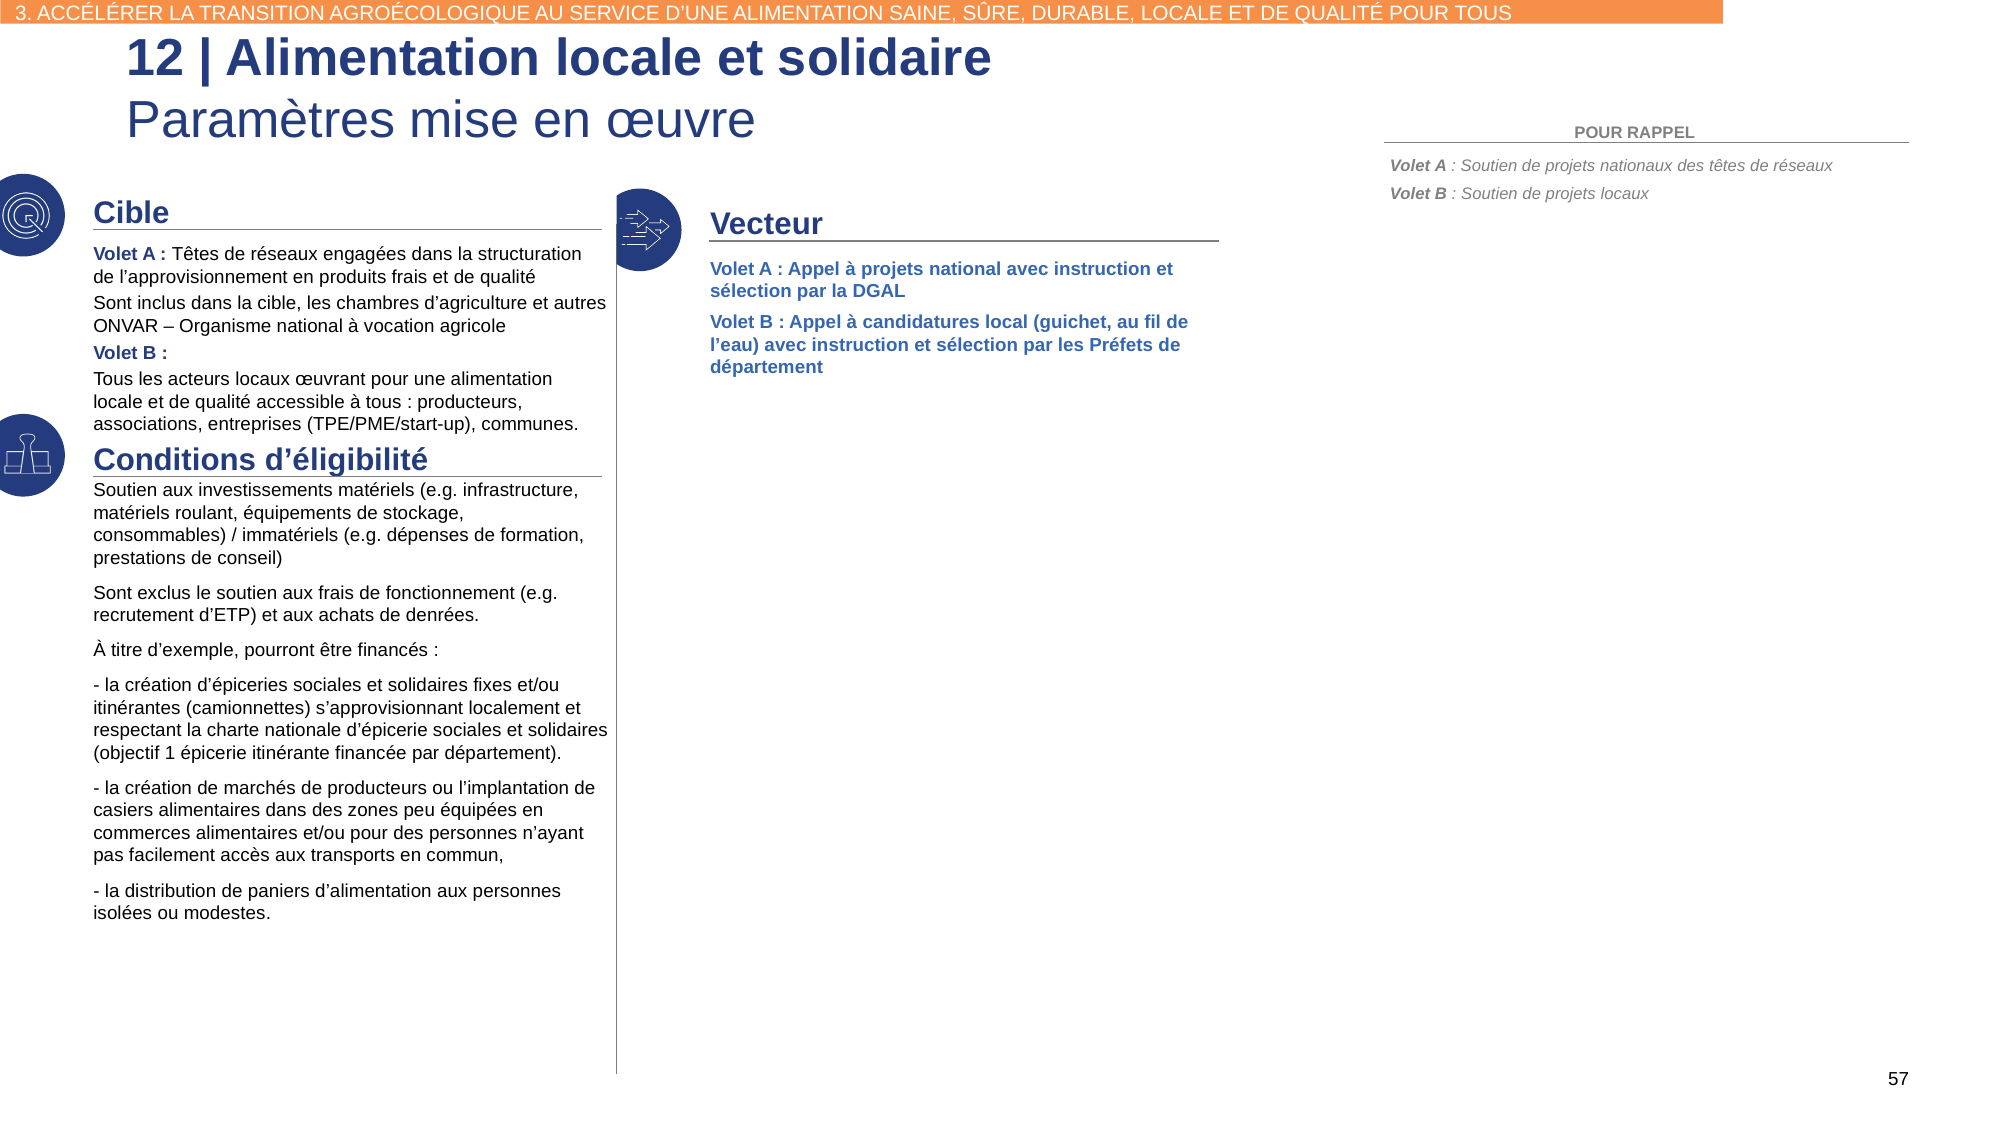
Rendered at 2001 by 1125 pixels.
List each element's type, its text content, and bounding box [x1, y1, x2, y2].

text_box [0, 173, 66, 257]
title 12 | Alimentation locale et solidaire Paramètres mise en œuvre [91, 28, 1909, 149]
text_box Volet A : Appel à projets national avec instruction et sélection par la DGAL Volet B : Appel à candidatures local (guichet, au fil de l’eau) avec instruction et sélection par les Préfets de département [709, 256, 1225, 384]
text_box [92, 185, 603, 230]
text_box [1383, 122, 1910, 211]
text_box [92, 432, 603, 477]
text_box Soutien aux investissements matériels (e.g. infrastructure, matériels roulant, équipements de stockage, consommables) / immatériels (e.g. dépenses de formation, prestations de conseil) Sont exclus le soutien aux frais de fonctionnement (e.g. recrutement d’ETP) et aux achats de denrées. À titre d’exemple, pourront être financés : - la création d’épiceries sociales et solidaires fixes et/ou itinérantes (camionnettes) s’approvisionnant localement et respectant la charte nationale d’épicerie sociales et solidaires (objectif 1 épicerie itinérante financée par département). - la création de marchés de producteurs ou l’implantation de casiers alimentaires dans des zones peu équipées en commerces alimentaires et/ou pour des personnes n’ayant pas facilement accès aux transports en commun, - la distribution de paniers d’alimentation aux personnes isolées ou modestes. [93, 478, 612, 930]
text_box Volet A : Têtes de réseaux engagées dans la structuration de l’approvisionnement en produits frais et de qualité Sont inclus dans la cible, les chambres d’agriculture et autres ONVAR – Organisme national à vocation agricole Volet B : Tous les acteurs locaux œuvrant pour une alimentation locale et de qualité accessible à tous : producteurs, associations, entreprises (TPE/PME/start-up), communes. [93, 242, 607, 441]
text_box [0, 413, 66, 497]
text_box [709, 207, 1219, 242]
text_box 3. ACCÉLÉRER LA TRANSITION AGROÉCOLOGIQUE AU SERVICE D’UNE ALIMENTATION SAINE, SÛRE, DURABLE, LOCALE ET DE QUALITÉ POUR TOUS [0, 0, 1724, 24]
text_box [616, 188, 682, 272]
